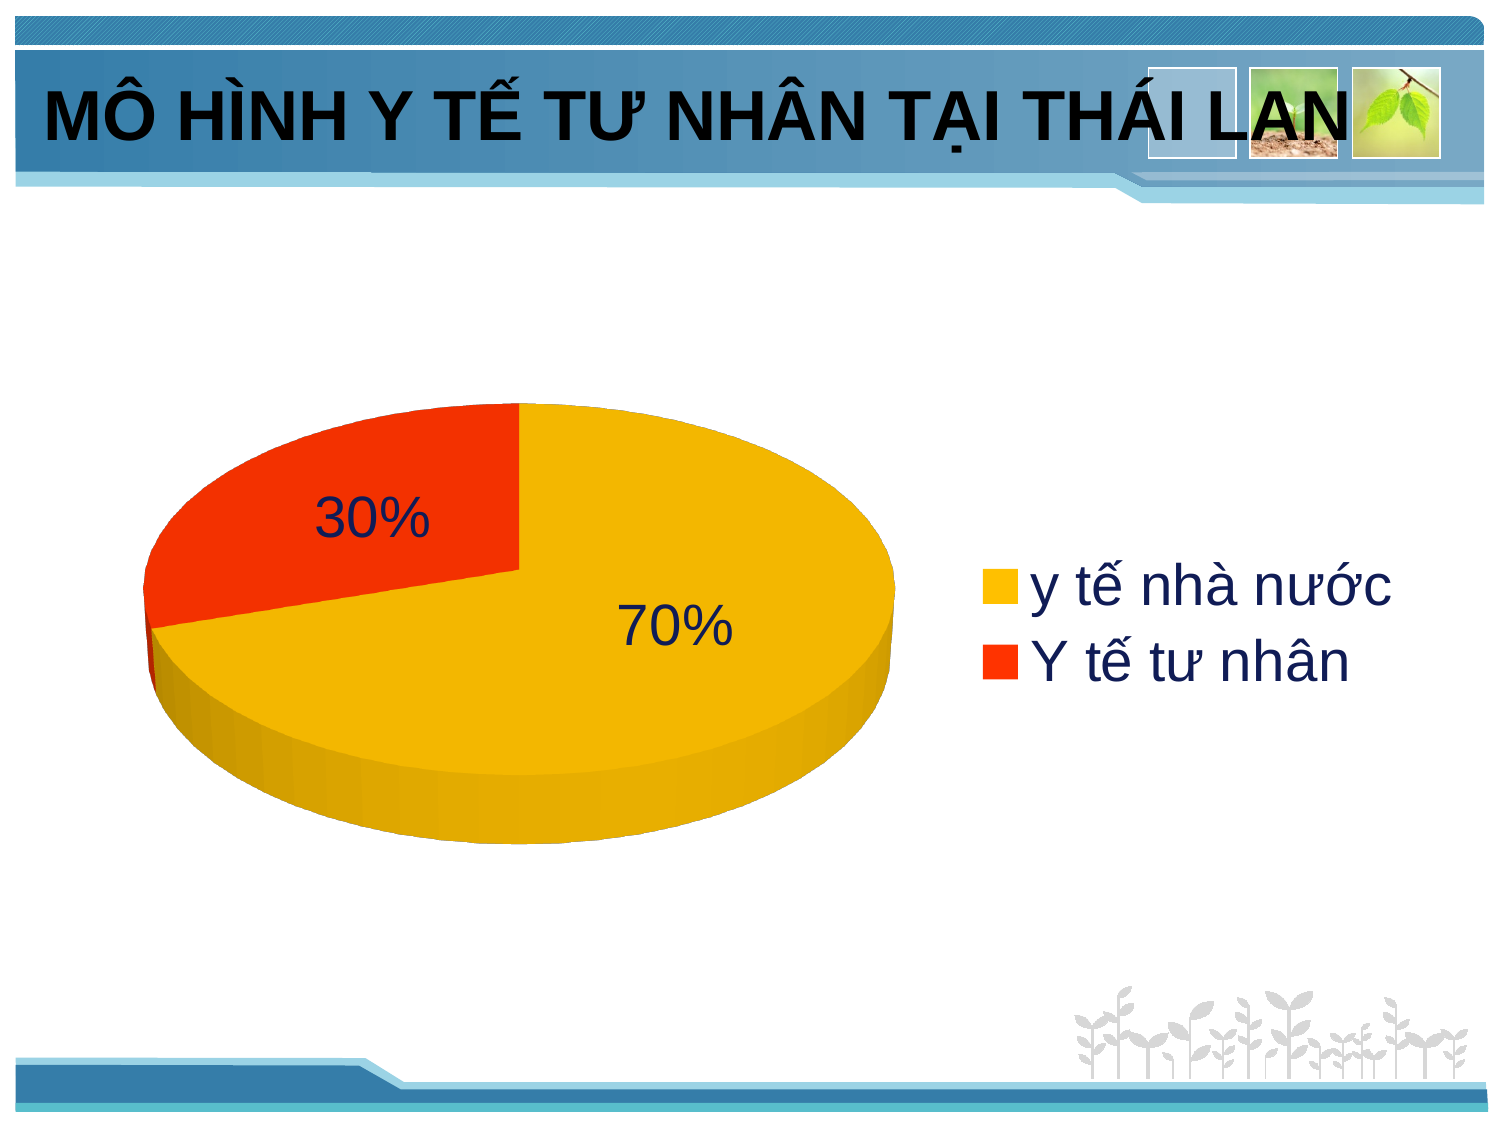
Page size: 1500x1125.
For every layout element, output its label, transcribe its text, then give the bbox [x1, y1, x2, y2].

title MÔ HÌNH Y TẾ TƯ NHÂN TẠI THÁI LAN [27, 41, 1429, 184]
picture [1429, 69, 1439, 157]
chart [74, 235, 1426, 1013]
